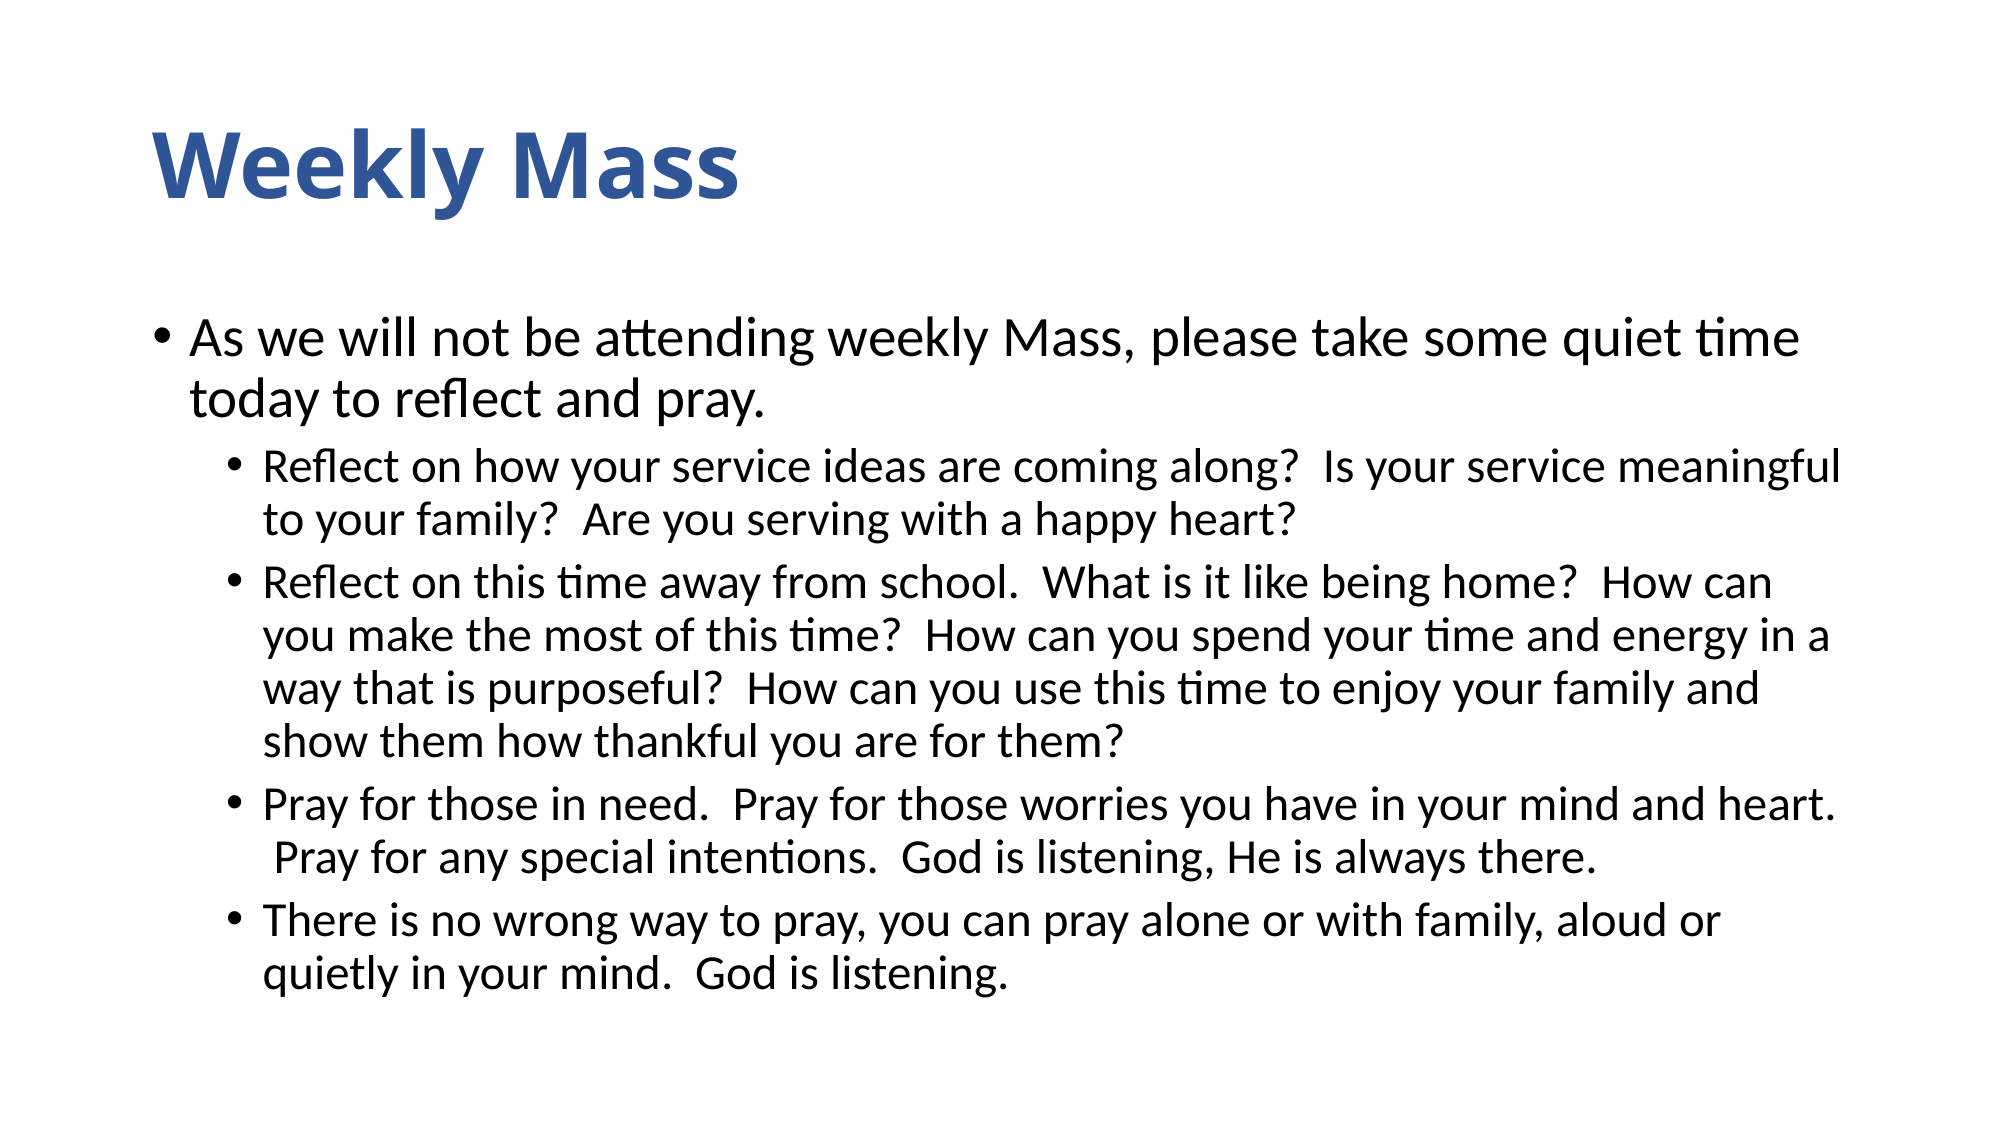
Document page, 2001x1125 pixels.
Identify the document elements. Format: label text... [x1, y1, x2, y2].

title Weekly Mass [137, 59, 1863, 278]
list As we will not be attending weekly Mass, please take some quiet time today to reflect and pray. Reflect on how your service ideas are coming along? Is your service meaningful to your family? Are you serving with a happy heart? Reflect on this time away from school. What is it like being home? How can you make the most of this time? How can you spend your time and energy in a way that is purposeful? How can you use this time to enjoy your family and show them how thankful you are for them? Pray for those in need. Pray for those worries you have in your mind and heart. Pray for any special intentions. God is listening, He is always there. There is no wrong way to pray, you can pray alone or with family, aloud or quietly in your mind. God is listening. [137, 299, 1863, 1014]
